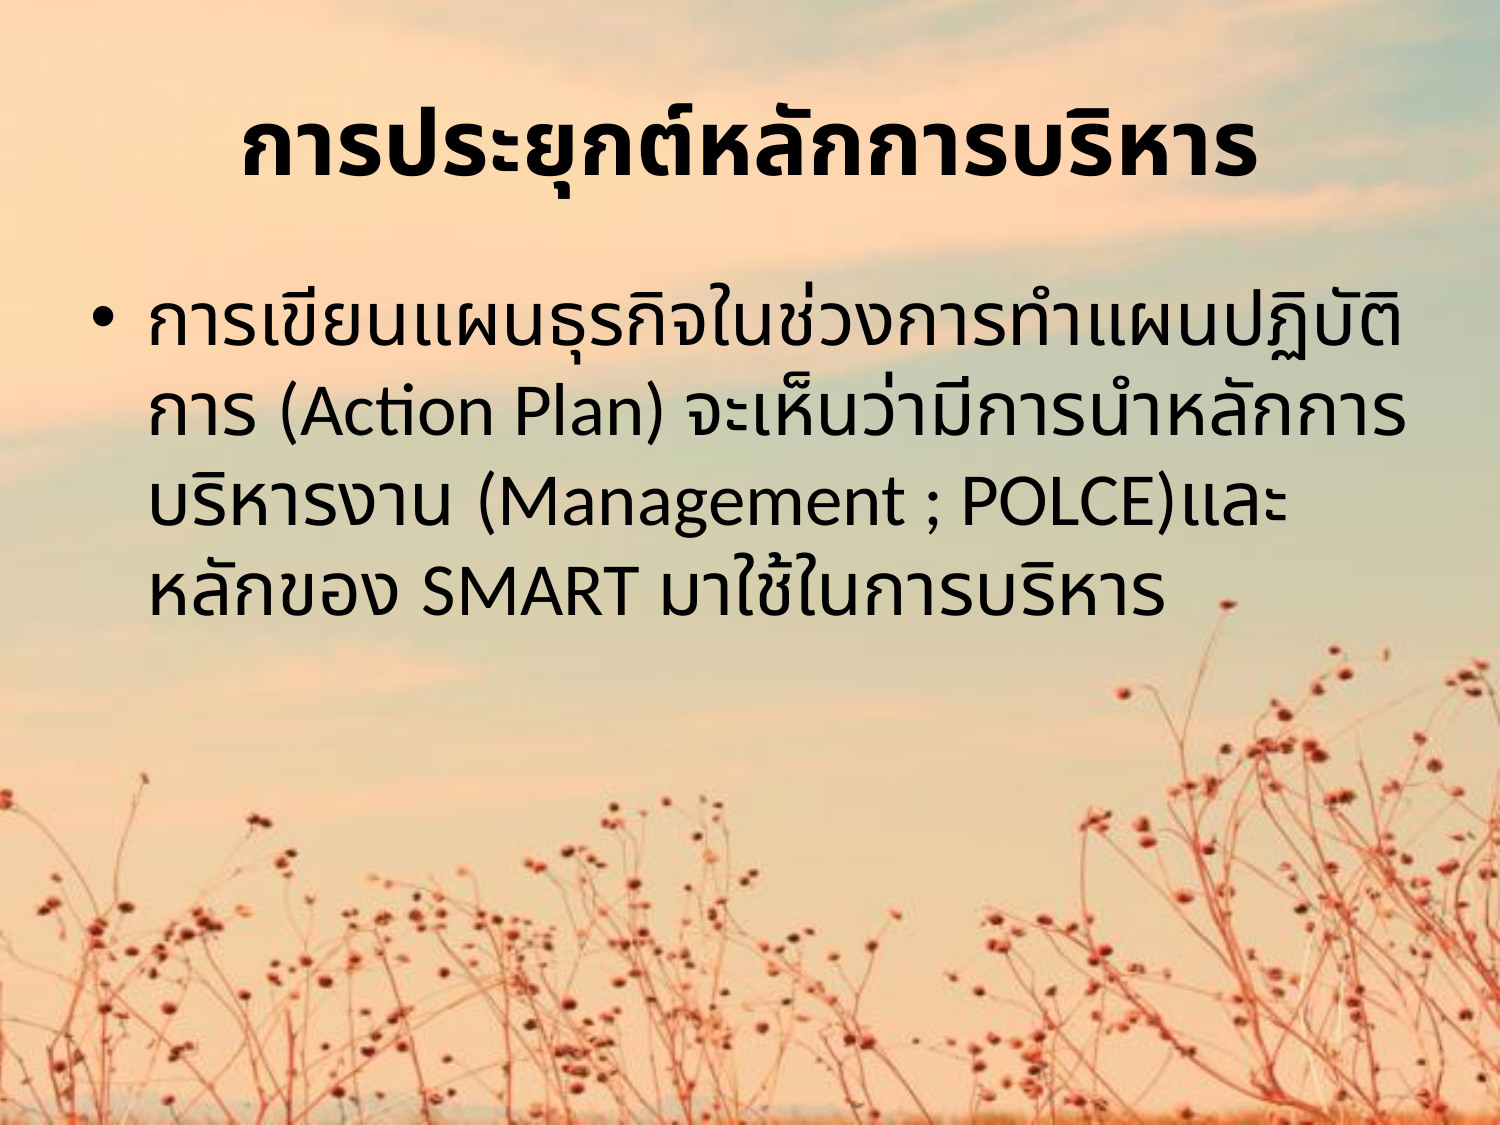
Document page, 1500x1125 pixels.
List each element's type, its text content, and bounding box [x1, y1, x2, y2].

title การประยุกต์หลักการบริหาร [75, 45, 1425, 233]
picture [0, 0, 1500, 1125]
list การเขียนแผนธุรกิจในช่วงการทำแผนปฏิบัติการ (Action Plan) จะเห็นว่ามีการนำหลักการบริหารงาน (Management ; POLCE)และหลักของ SMART มาใช้ในการบริหาร [75, 262, 1425, 1005]
